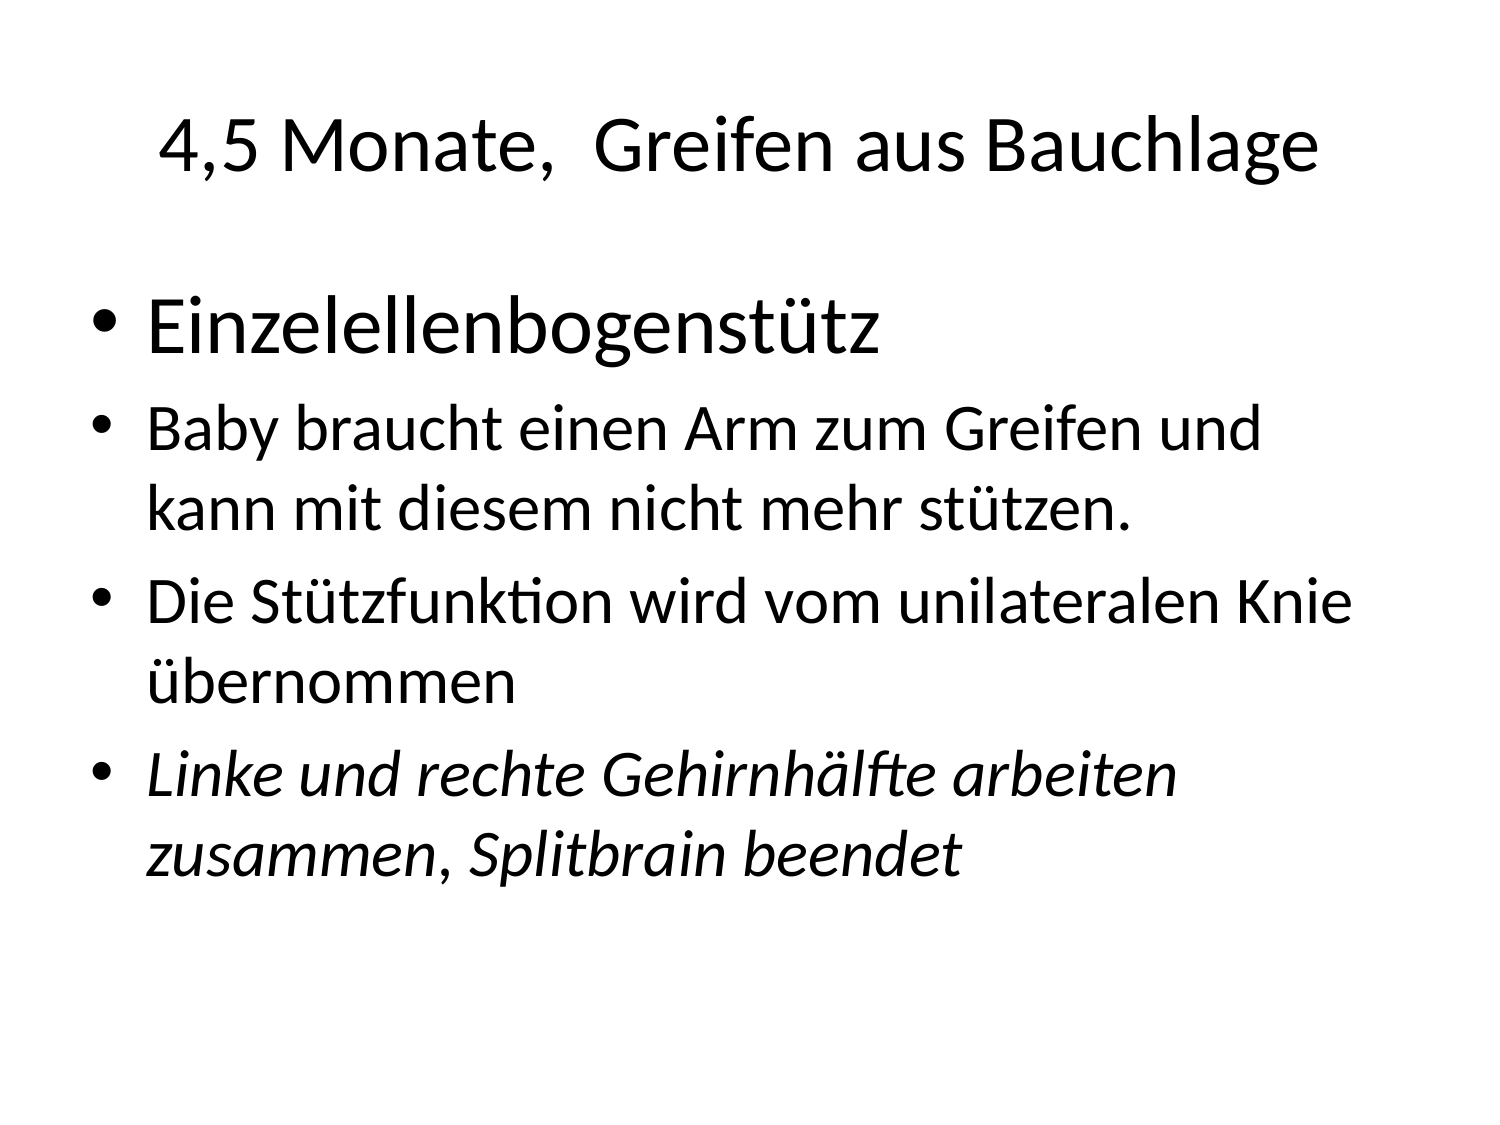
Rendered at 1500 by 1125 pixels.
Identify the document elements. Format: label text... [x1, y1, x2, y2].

list Einzelellenbogenstütz Baby braucht einen Arm zum Greifen und kann mit diesem nicht mehr stützen. Die Stützfunktion wird vom unilateralen Knie übernommen Linke und rechte Gehirnhälfte arbeiten zusammen, Splitbrain beendet [75, 262, 1425, 1005]
title 4,5 Monate, Greifen aus Bauchlage [75, 45, 1425, 233]
